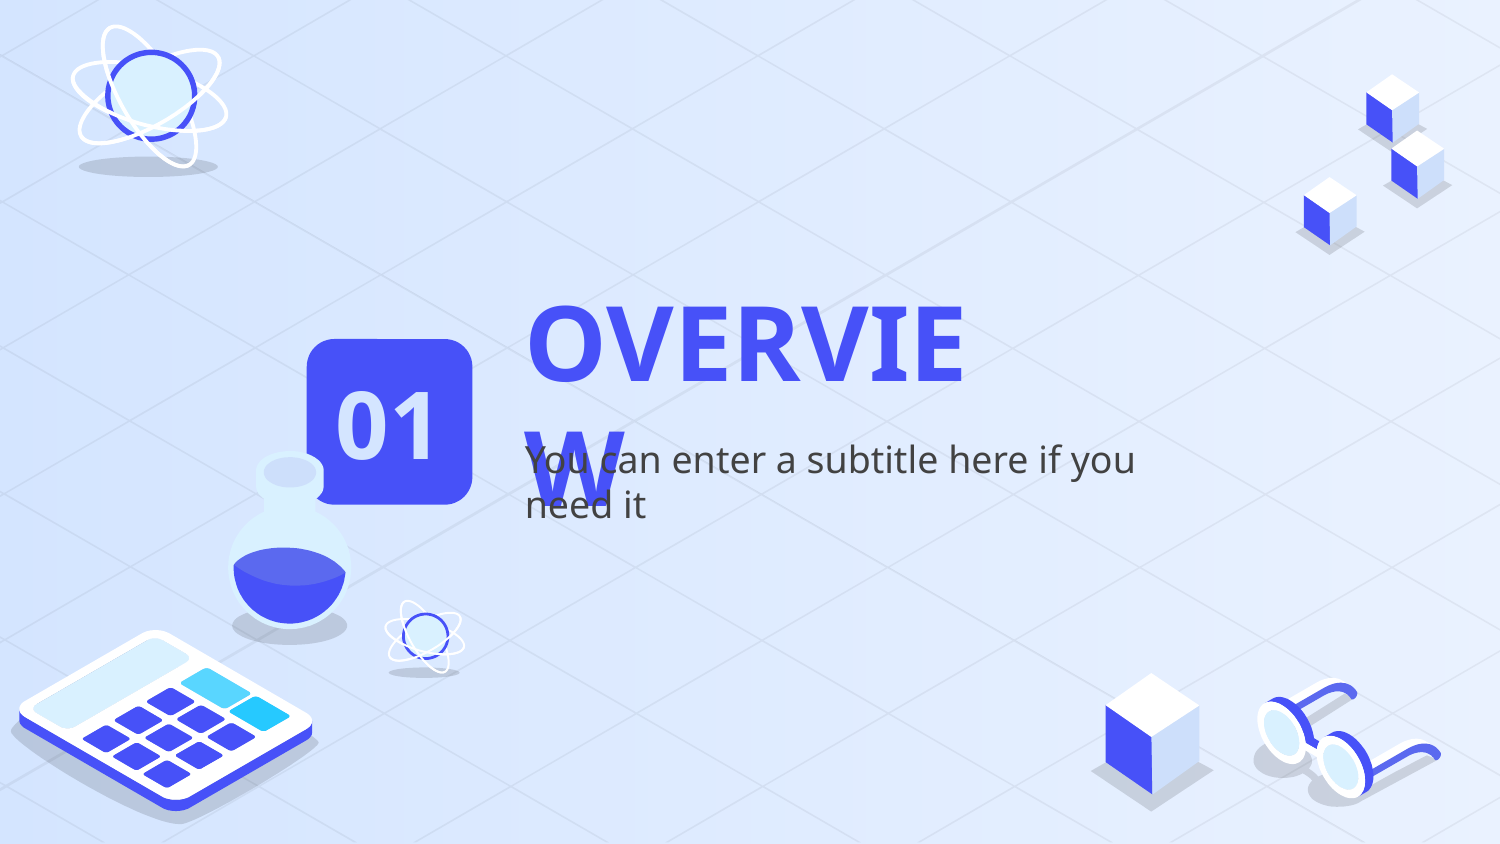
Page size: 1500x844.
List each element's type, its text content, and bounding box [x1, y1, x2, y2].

subtitle You can enter a subtitle here if you need it [509, 451, 1194, 511]
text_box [384, 599, 466, 679]
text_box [227, 450, 352, 646]
title 01 [307, 339, 472, 505]
title OVERVIEW [509, 332, 1058, 451]
